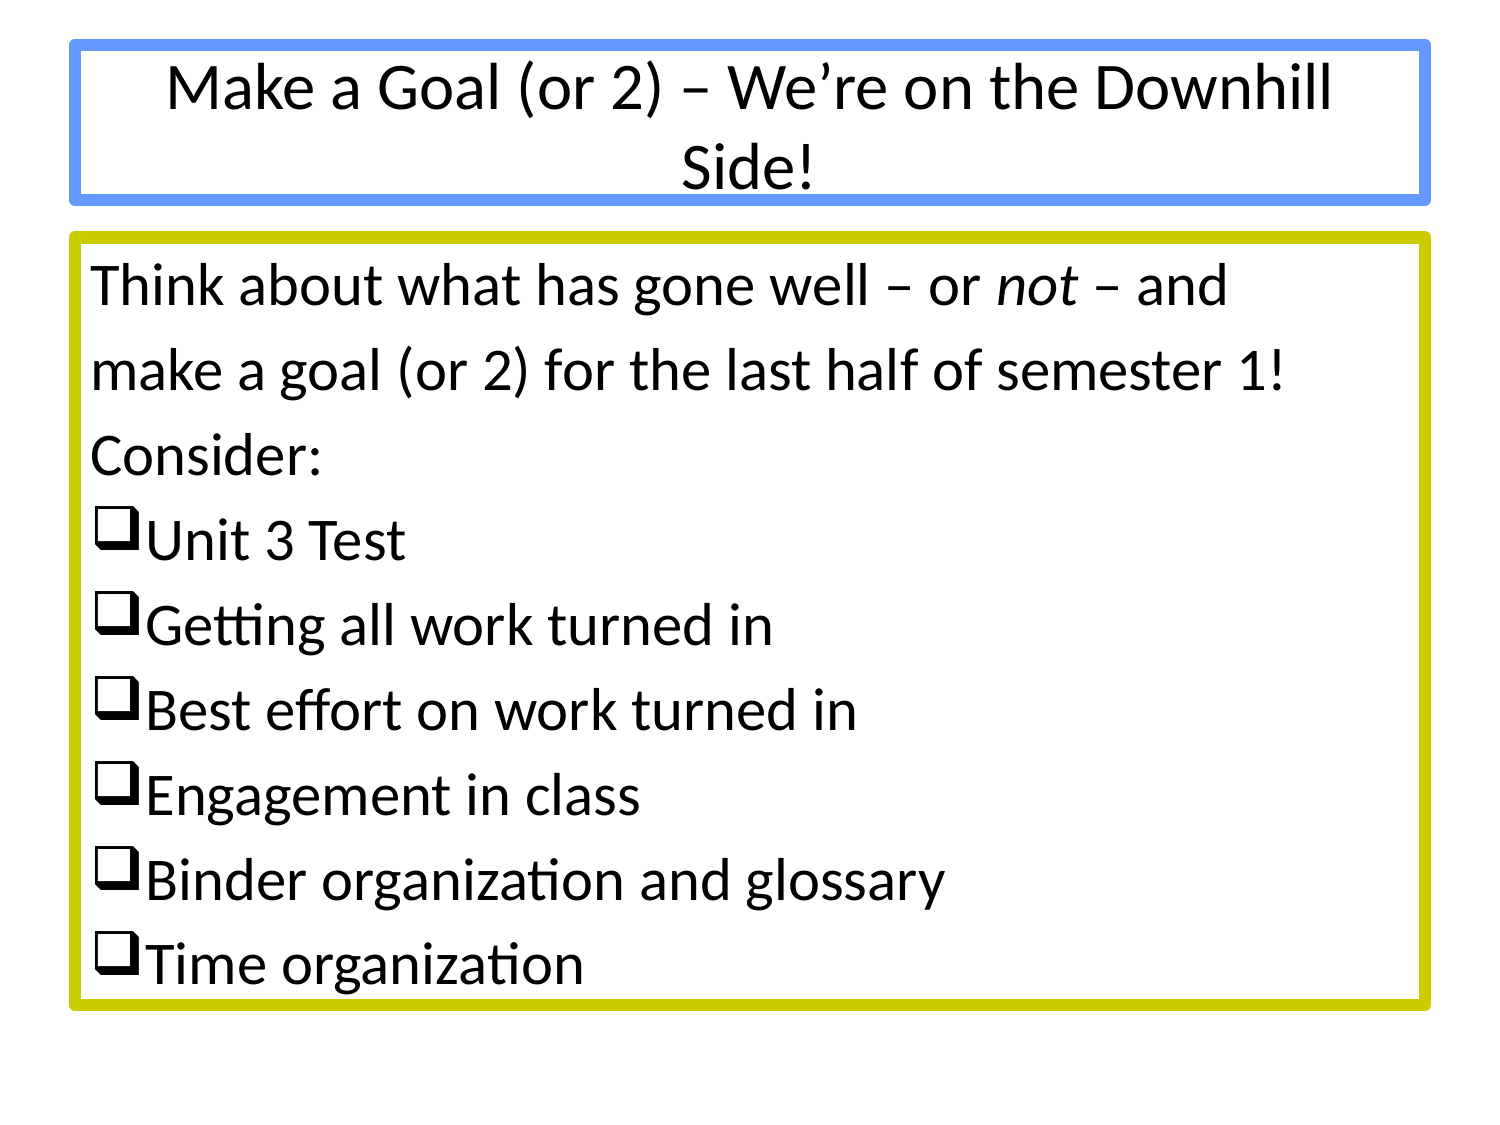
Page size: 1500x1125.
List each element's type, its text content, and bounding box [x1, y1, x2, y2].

title Make a Goal (or 2) – We’re on the Downhill Side! [75, 45, 1425, 200]
list Think about what has gone well – or not – and make a goal (or 2) for the last half of semester 1! Consider: Unit 3 Test Getting all work turned in Best effort on work turned in Engagement in class Binder organization and glossary Time organization [75, 237, 1425, 1005]
